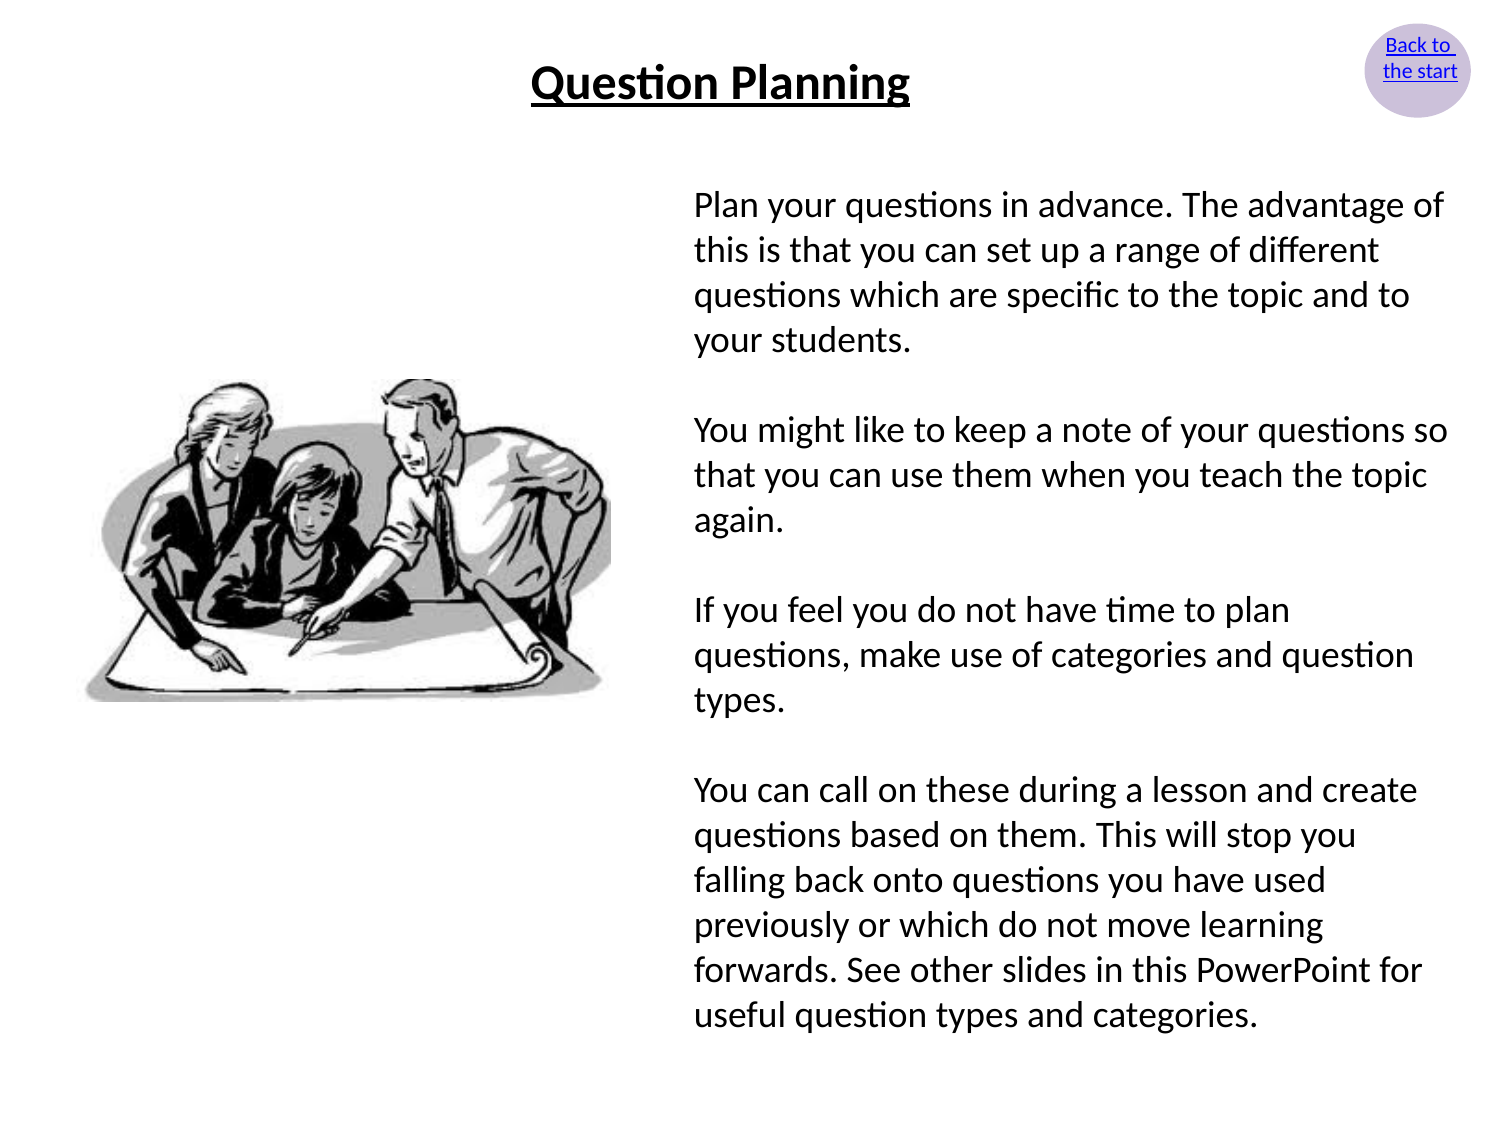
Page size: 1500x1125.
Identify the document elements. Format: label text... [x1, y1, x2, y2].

text_box [1367, 91, 1468, 120]
text_box Back to the start [1359, 23, 1483, 91]
picture [76, 379, 611, 702]
text_box Plan your questions in advance. The advantage of this is that you can set up a range of different questions which are specific to the topic and to your students. You might like to keep a note of your questions so that you can use them when you teach the topic again. If you feel you do not have time to plan questions, make use of categories and question types. You can call on these during a lesson and create questions based on them. This will stop you falling back onto questions you have used previously or which do not move learning forwards. See other slides in this PowerPoint for useful question types and categories. [679, 172, 1471, 1043]
text_box Question Planning [218, 42, 1223, 118]
